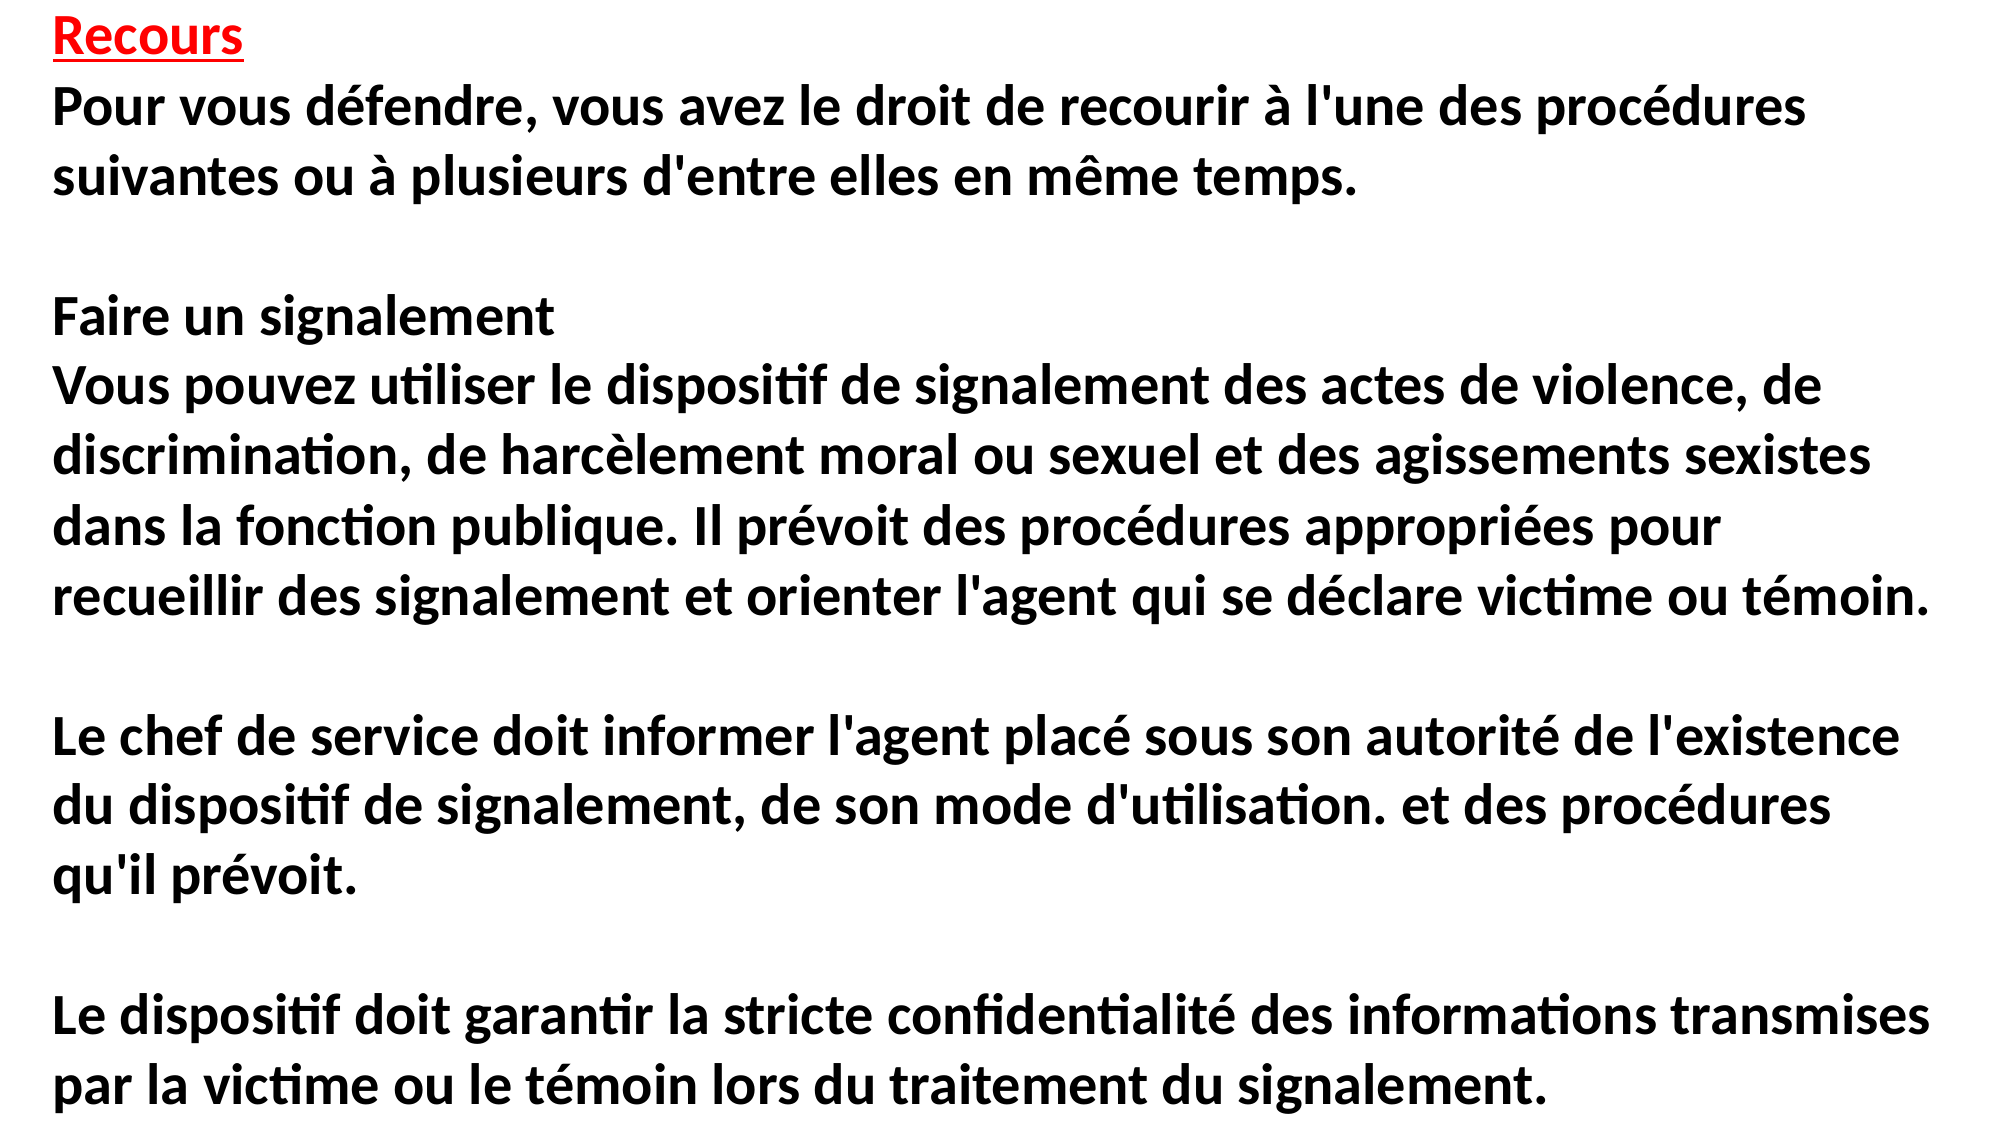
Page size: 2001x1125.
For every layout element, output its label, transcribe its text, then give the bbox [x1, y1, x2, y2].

text_box Recours Pour vous défendre, vous avez le droit de recourir à l'une des procédures suivantes ou à plusieurs d'entre elles en même temps. Faire un signalement Vous pouvez utiliser le dispositif de signalement des actes de violence, de discrimination, de harcèlement moral ou sexuel et des agissements sexistes dans la fonction publique. Il prévoit des procédures appropriées pour recueillir des signalement et orienter l'agent qui se déclare victime ou témoin. Le chef de service doit informer l'agent placé sous son autorité de l'existence du dispositif de signalement, de son mode d'utilisation. et des procédures qu'il prévoit. Le dispositif doit garantir la stricte confidentialité des informations transmises par la victime ou le témoin lors du traitement du signalement. [38, 0, 1962, 1124]
